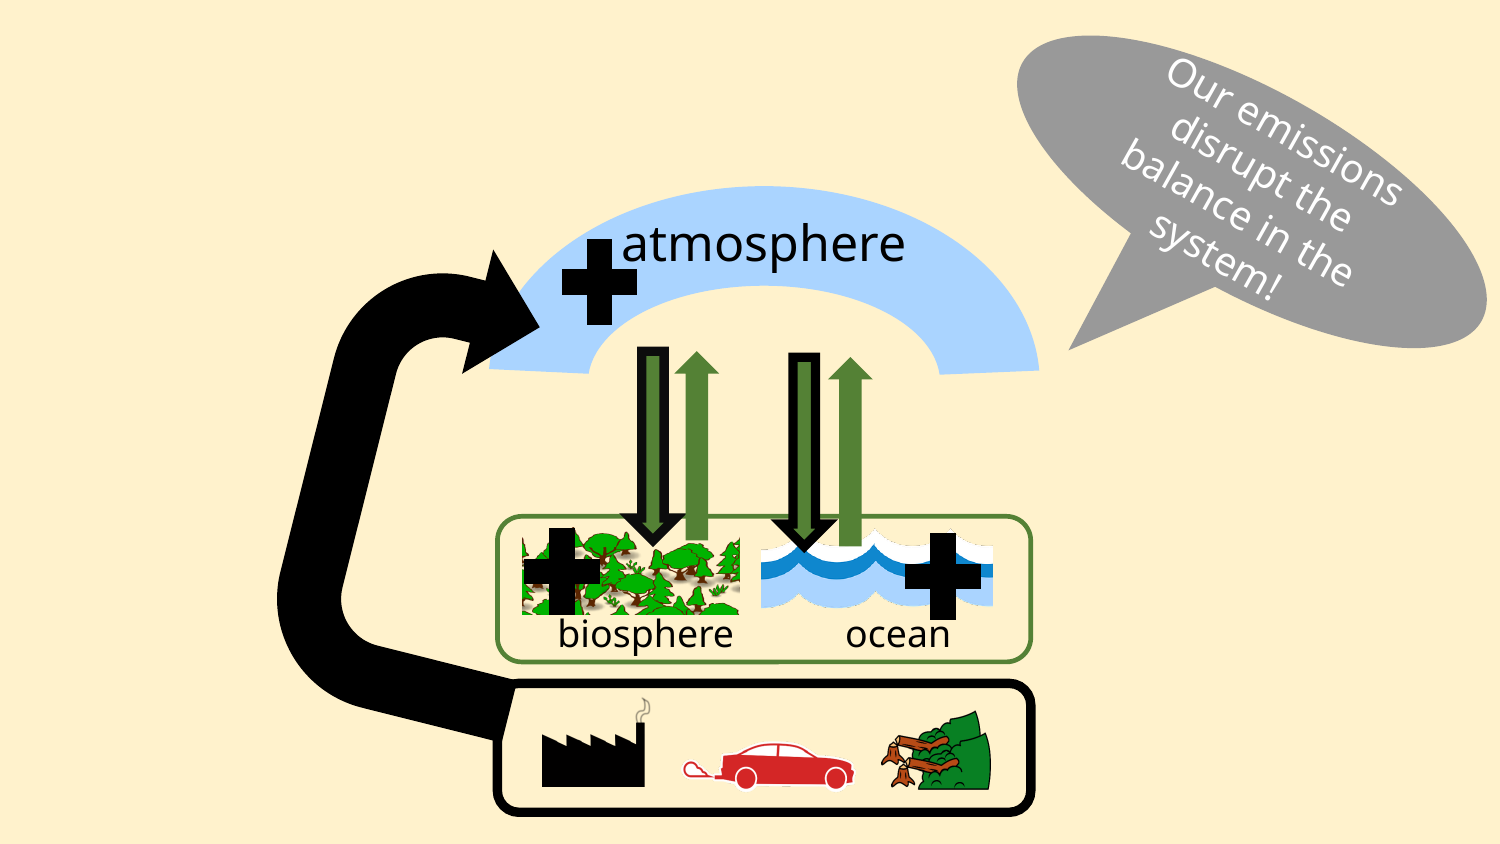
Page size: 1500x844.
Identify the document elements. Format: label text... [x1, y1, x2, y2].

text_box [709, 516, 755, 602]
text_box [497, 683, 1031, 813]
text_box [998, 516, 1031, 662]
text_box biosphere [542, 602, 755, 663]
text_box [665, 516, 685, 526]
text_box [277, 249, 540, 743]
text_box [497, 516, 641, 662]
text_box [630, 351, 676, 526]
text_box [563, 239, 637, 325]
picture [522, 527, 741, 615]
text_box Our emissions disrupt the balance in the system! [1017, 35, 1487, 351]
text_box atmosphere [489, 186, 1040, 375]
picture [681, 720, 856, 813]
text_box [674, 351, 720, 526]
text_box [827, 357, 873, 469]
picture [881, 710, 992, 790]
picture [542, 696, 651, 788]
text_box [793, 357, 816, 469]
picture [760, 470, 993, 667]
